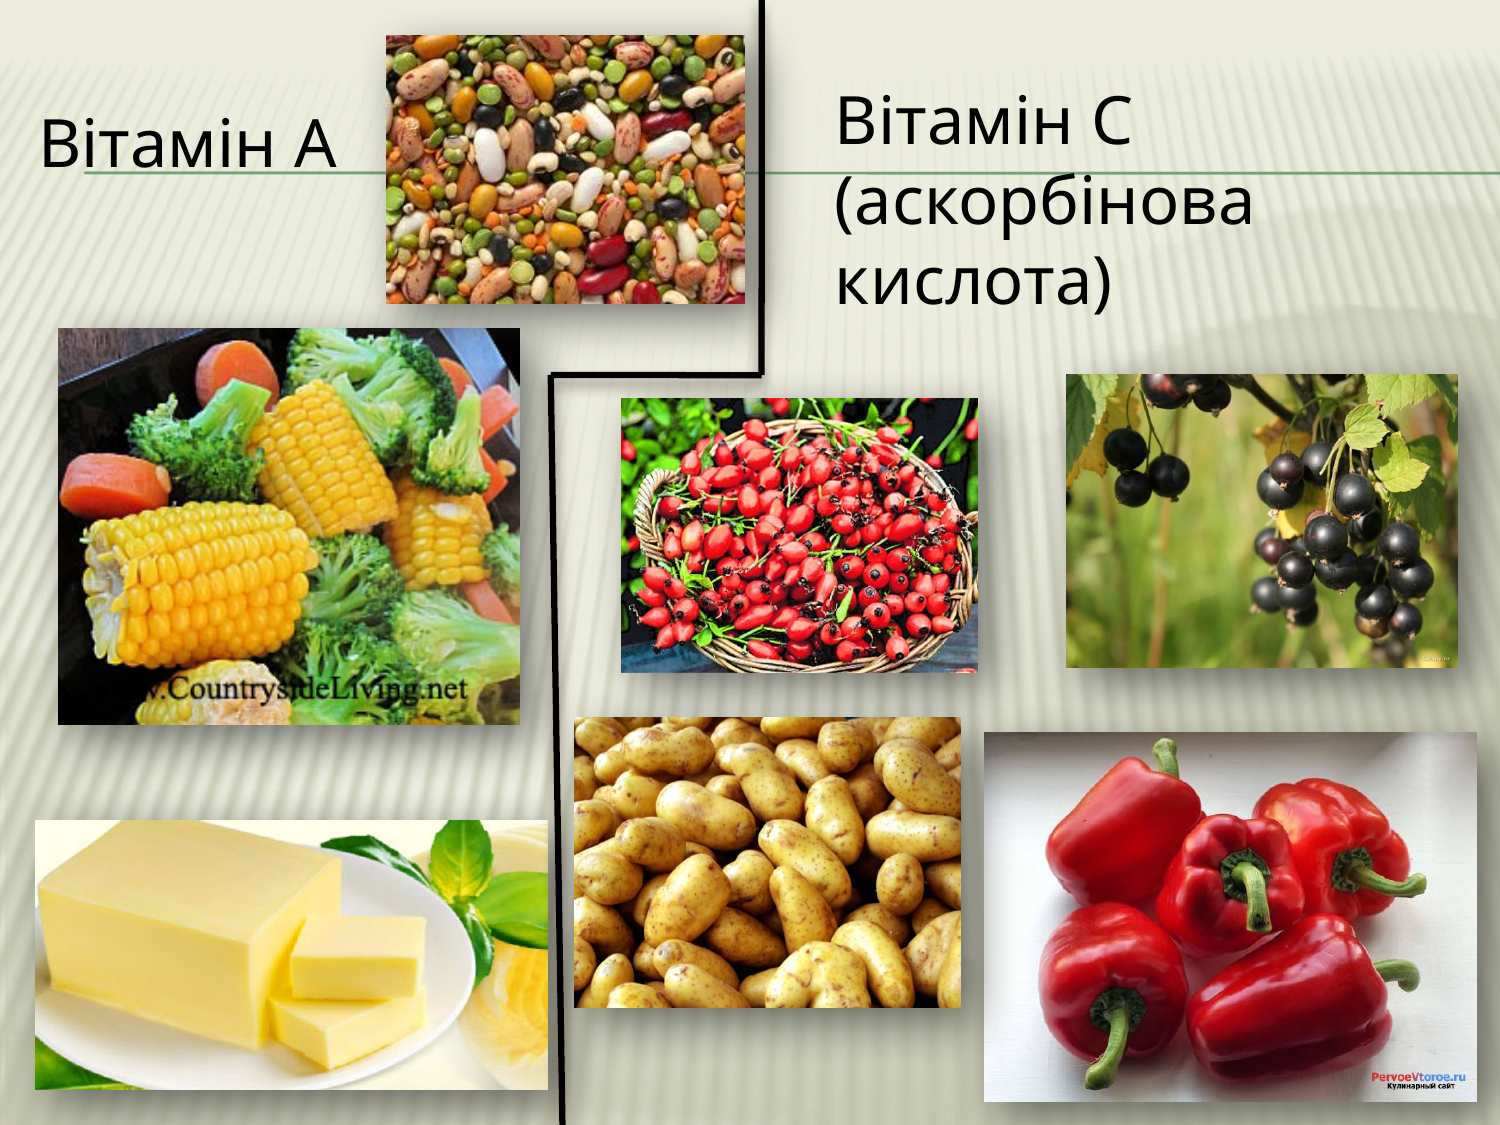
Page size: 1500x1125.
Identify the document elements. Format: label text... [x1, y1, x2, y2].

text_box Вітамін С (аскорбінова кислота) [820, 70, 1407, 325]
picture [1066, 374, 1458, 669]
picture [984, 732, 1477, 1102]
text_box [550, 0, 763, 1125]
picture [764, 398, 978, 673]
picture [764, 717, 962, 1009]
picture [58, 327, 520, 725]
picture [386, 34, 548, 304]
picture [34, 819, 548, 1091]
text_box Вітамін А [23, 93, 368, 189]
